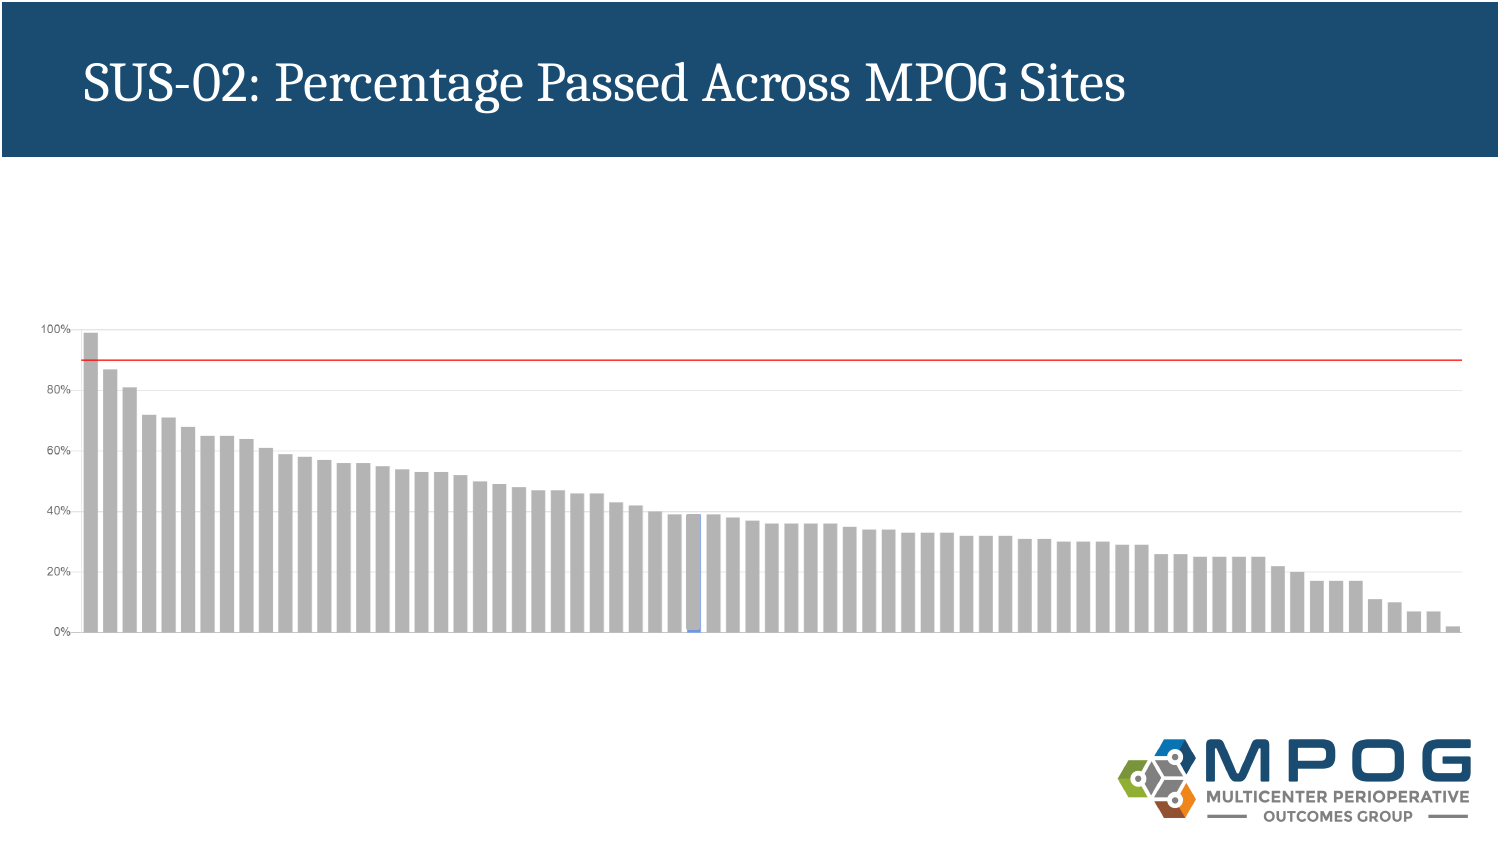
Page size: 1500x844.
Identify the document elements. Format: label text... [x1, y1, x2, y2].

title SUS-02: Percentage Passed Across MPOG Sites [0, 0, 1500, 162]
picture [1091, 734, 1497, 827]
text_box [34, 321, 1466, 639]
